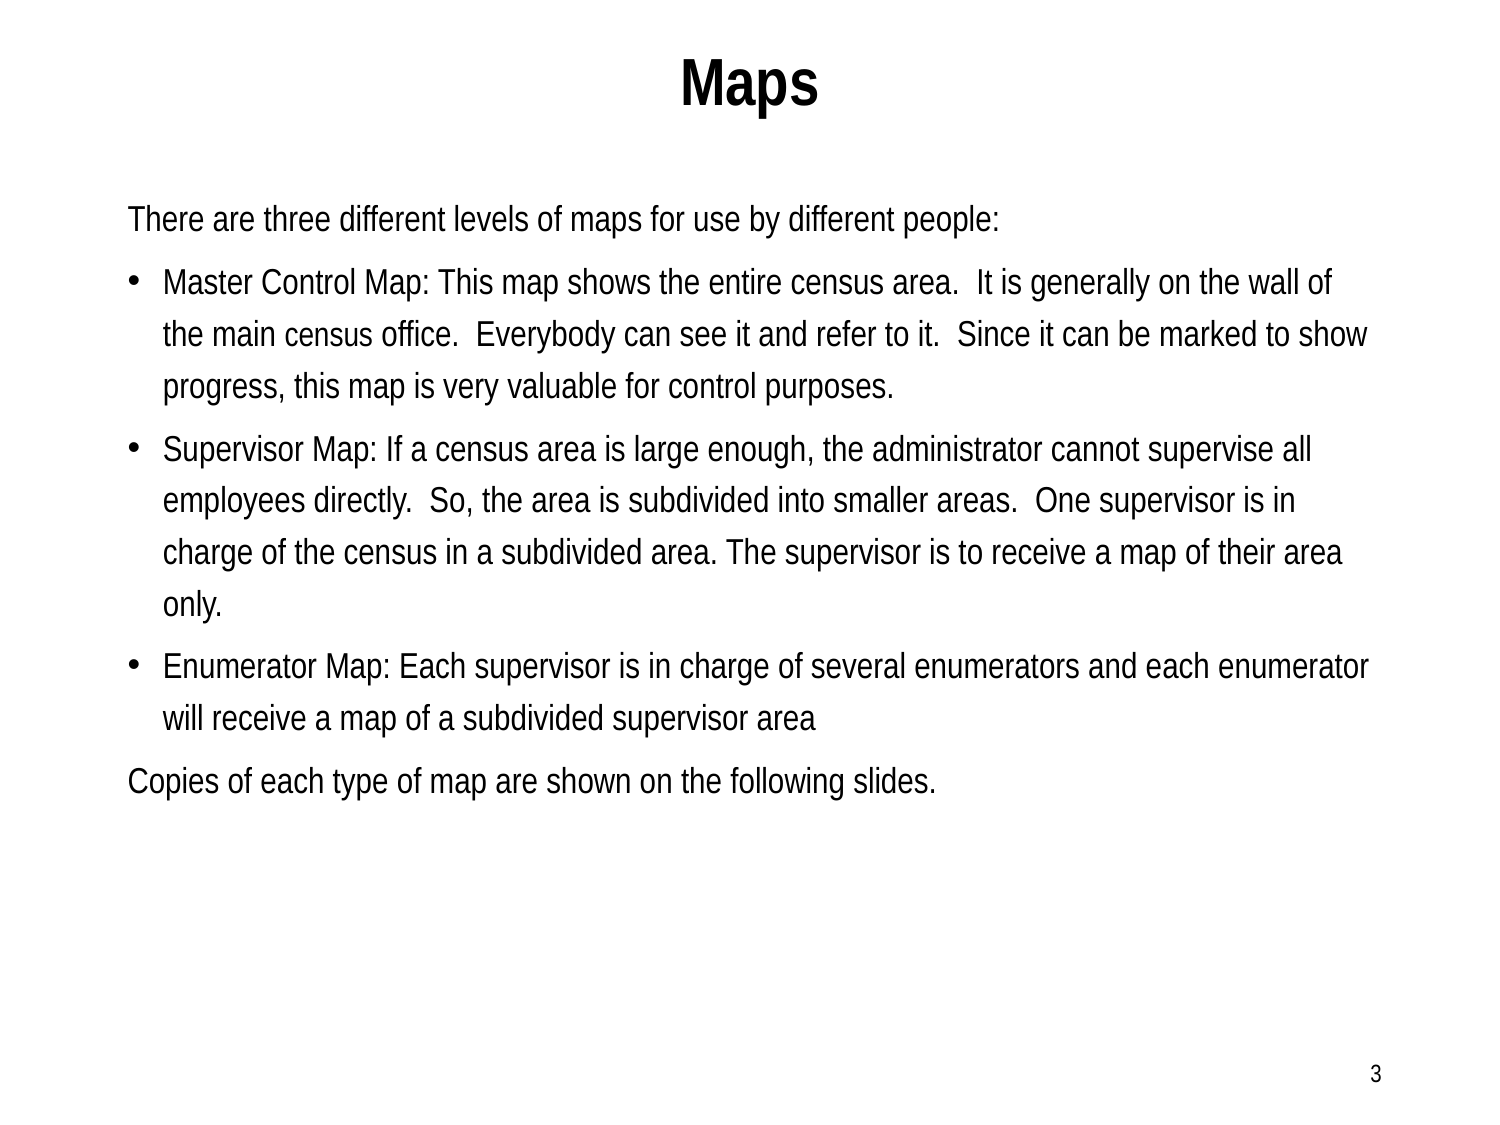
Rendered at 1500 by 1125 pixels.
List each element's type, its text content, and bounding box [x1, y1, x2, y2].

slide_number 3 [1059, 1042, 1397, 1103]
title Maps [112, 37, 1388, 130]
list There are three different levels of maps for use by different people: Master Control Map: This map shows the entire census area. It is generally on the wall of the main census office. Everybody can see it and refer to it. Since it can be marked to show progress, this map is very valuable for control purposes. Supervisor Map: If a census area is large enough, the administrator cannot supervise all employees directly. So, the area is subdivided into smaller areas. One supervisor is in charge of the census in a subdivided area. The supervisor is to receive a map of their area only. Enumerator Map: Each supervisor is in charge of several enumerators and each enumerator will receive a map of a subdivided supervisor area Copies of each type of map are shown on the following slides. [112, 179, 1388, 816]
